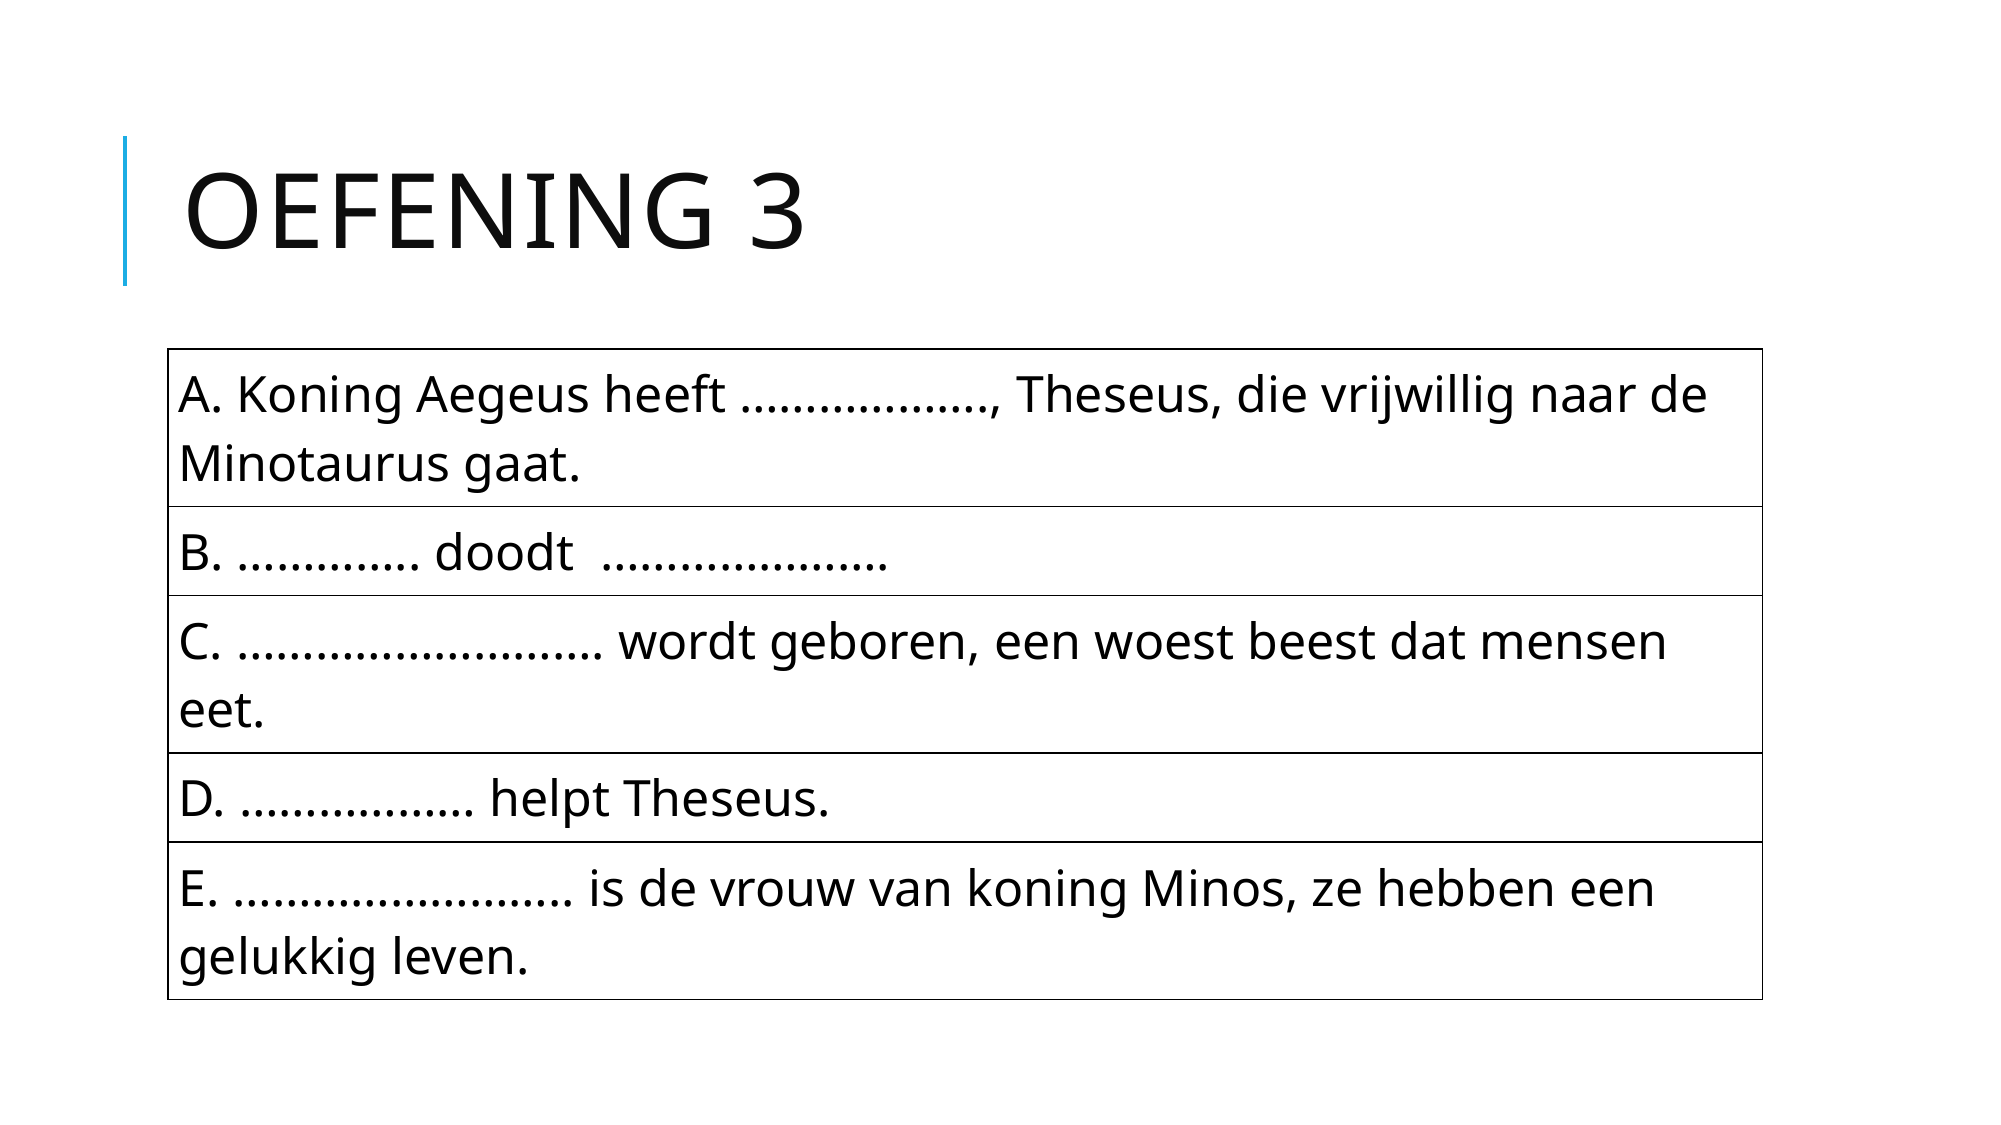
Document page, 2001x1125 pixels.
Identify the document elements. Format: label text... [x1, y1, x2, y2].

table_cell D. ……………… helpt Theseus. [169, 754, 1762, 841]
table_cell E. …………………….. is de vrouw van koning Minos, ze hebben een gelukkig leven. [169, 843, 1762, 999]
title OEFENING 3 [168, 96, 1763, 342]
table_cell C. ………………………. wordt geboren, een woest beest dat mensen eet. [169, 596, 1762, 752]
table_cell B. ………….. doodt …………………. [169, 507, 1762, 595]
table_header A. Koning Aegeus heeft ………………., Theseus, die vrijwillig naar de Minotaurus gaat. [169, 350, 1762, 506]
